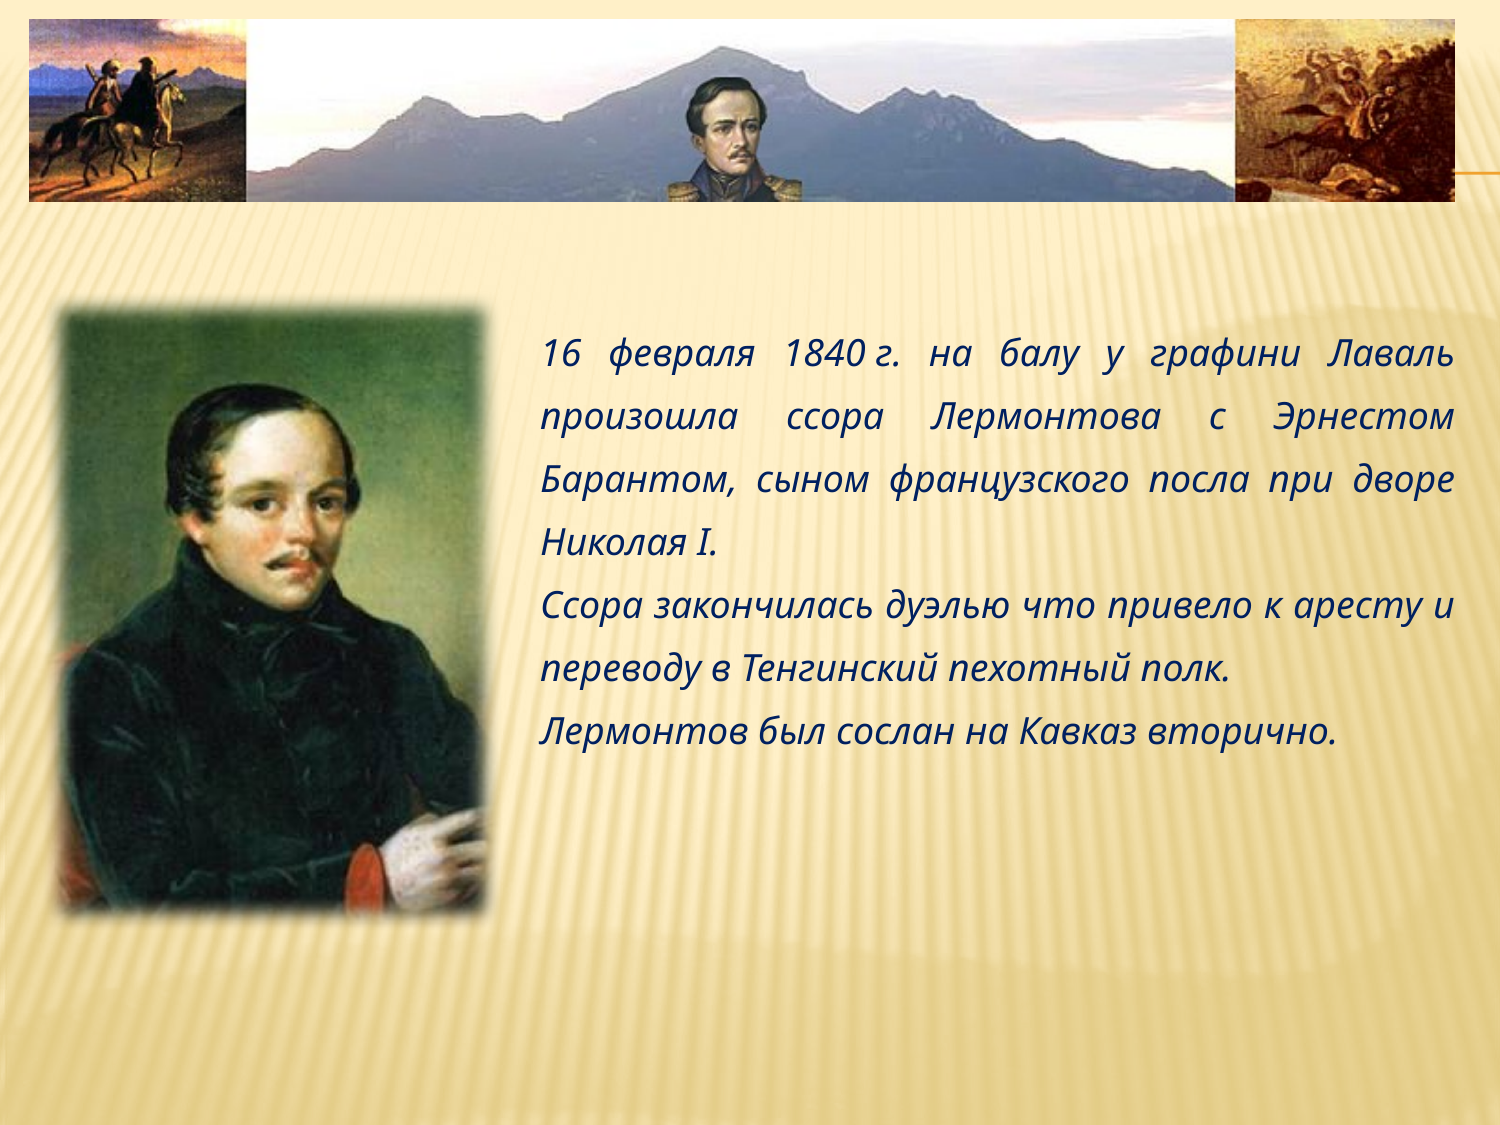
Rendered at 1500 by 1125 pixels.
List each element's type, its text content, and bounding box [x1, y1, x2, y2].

picture [29, 18, 1455, 203]
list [40, 290, 503, 931]
text_box 16 февраля 1840 г. на балу у графини Лаваль произошла ссора Лермонтова с Эрнестом Барантом, сыном французского посла при дворе Николая I. Ссора закончилась дуэлью что привело к аресту и переводу в Тенгинский пехотный полк. Лермонтов был сослан на Кавказ вторично. [525, 208, 1471, 1071]
